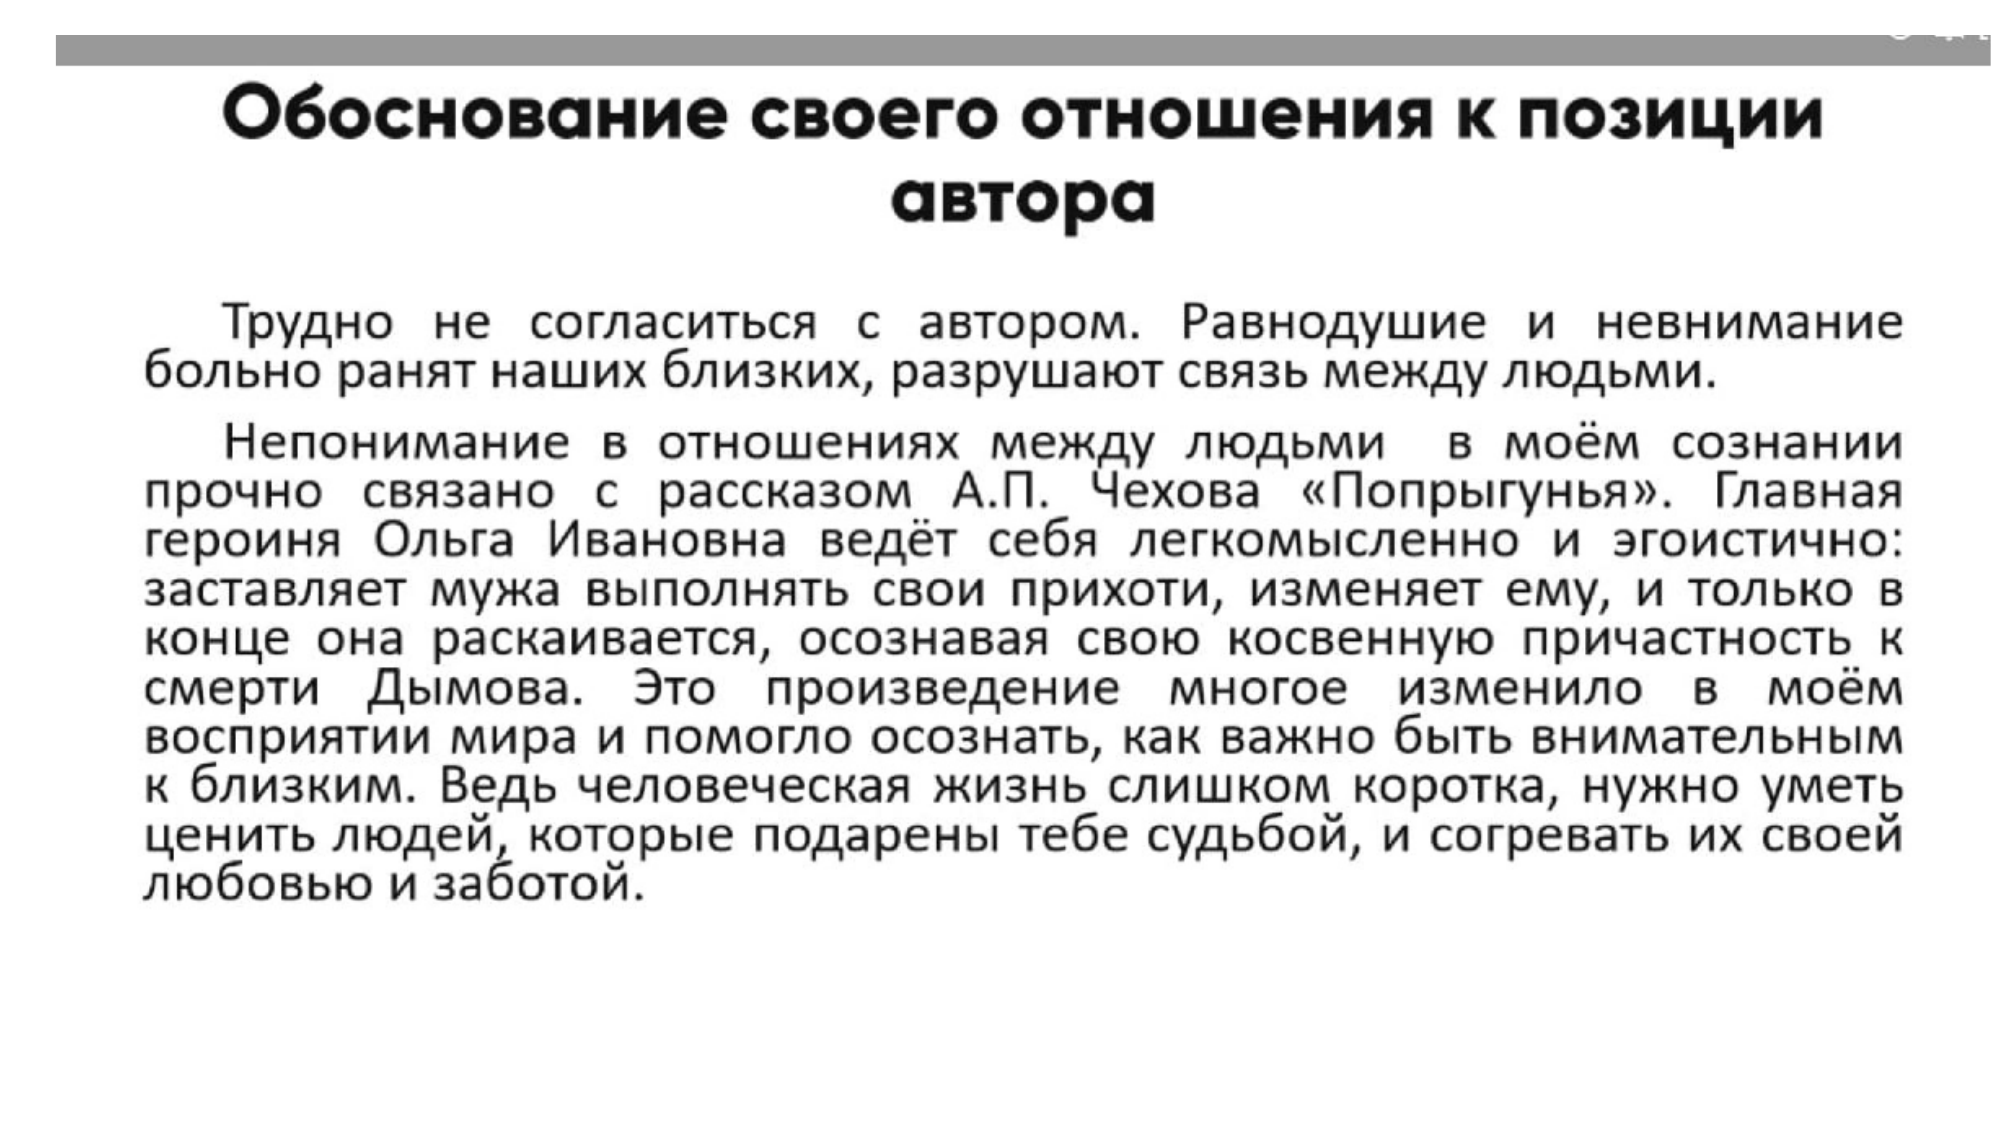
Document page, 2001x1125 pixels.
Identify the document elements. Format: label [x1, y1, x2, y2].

list [55, 35, 1991, 974]
